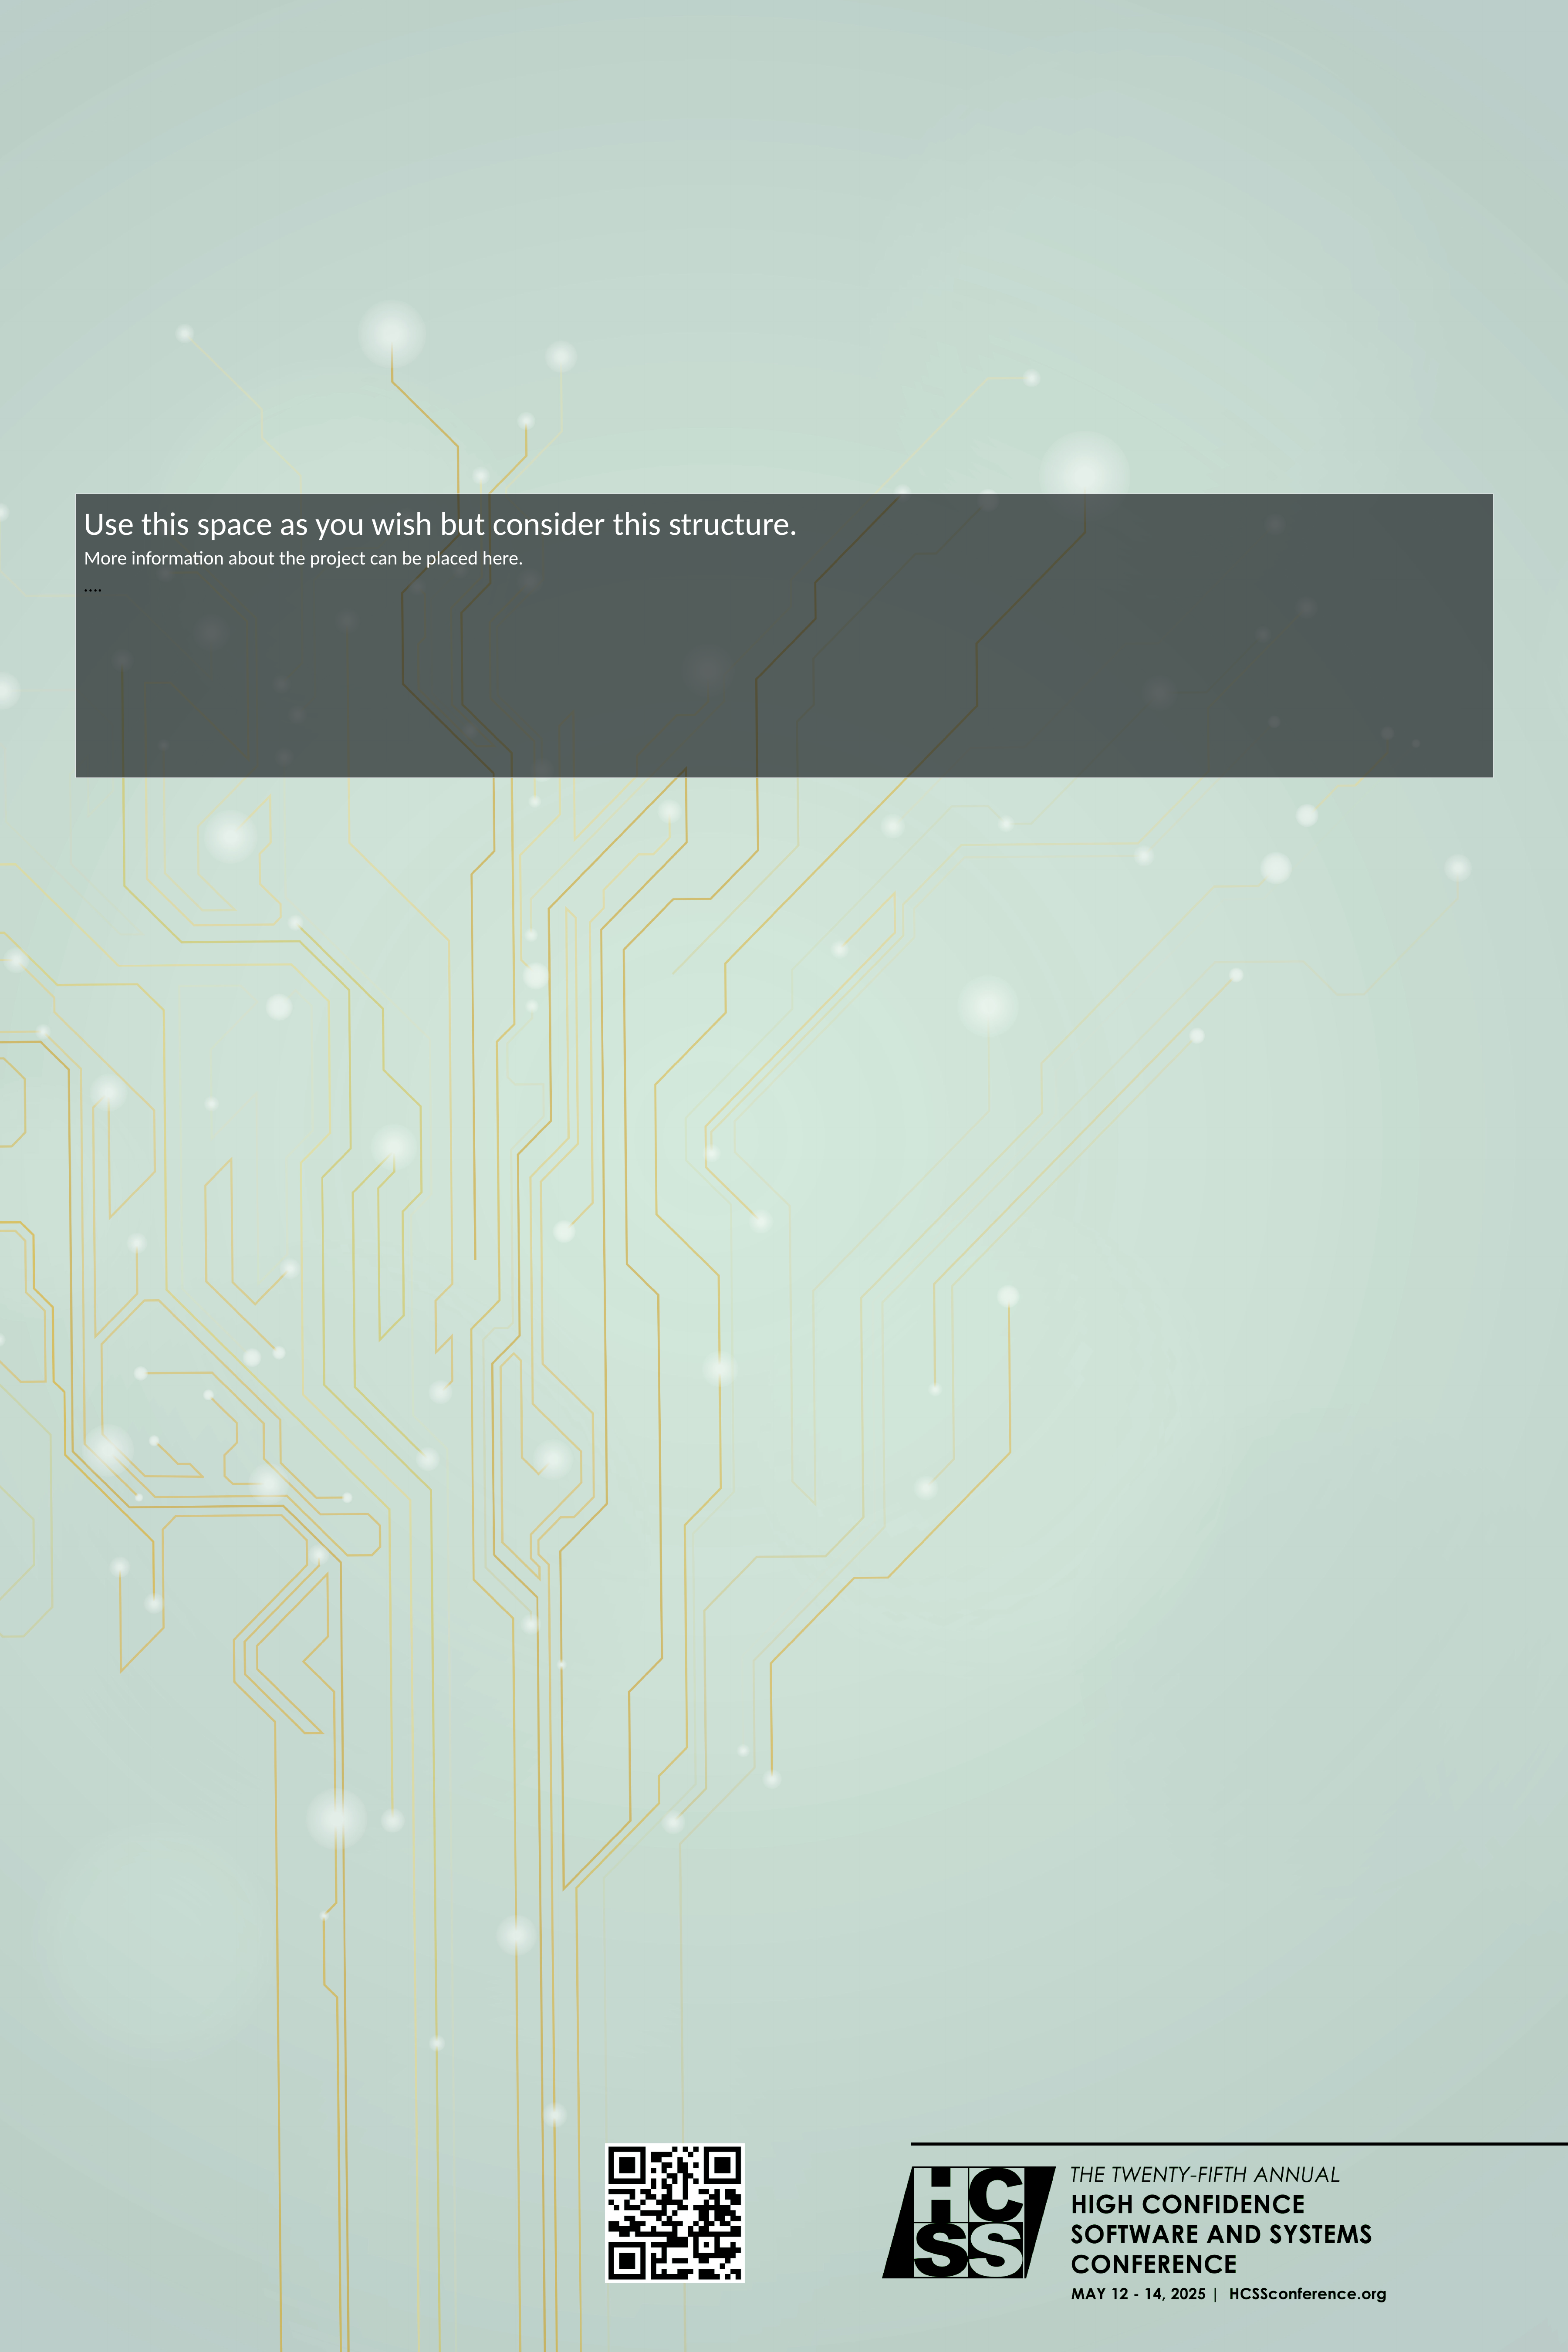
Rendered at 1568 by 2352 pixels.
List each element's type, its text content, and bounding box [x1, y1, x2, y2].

text_box Use this space as you wish but consider this structure. More information about the project can be placed here. …. [75, 493, 1494, 778]
